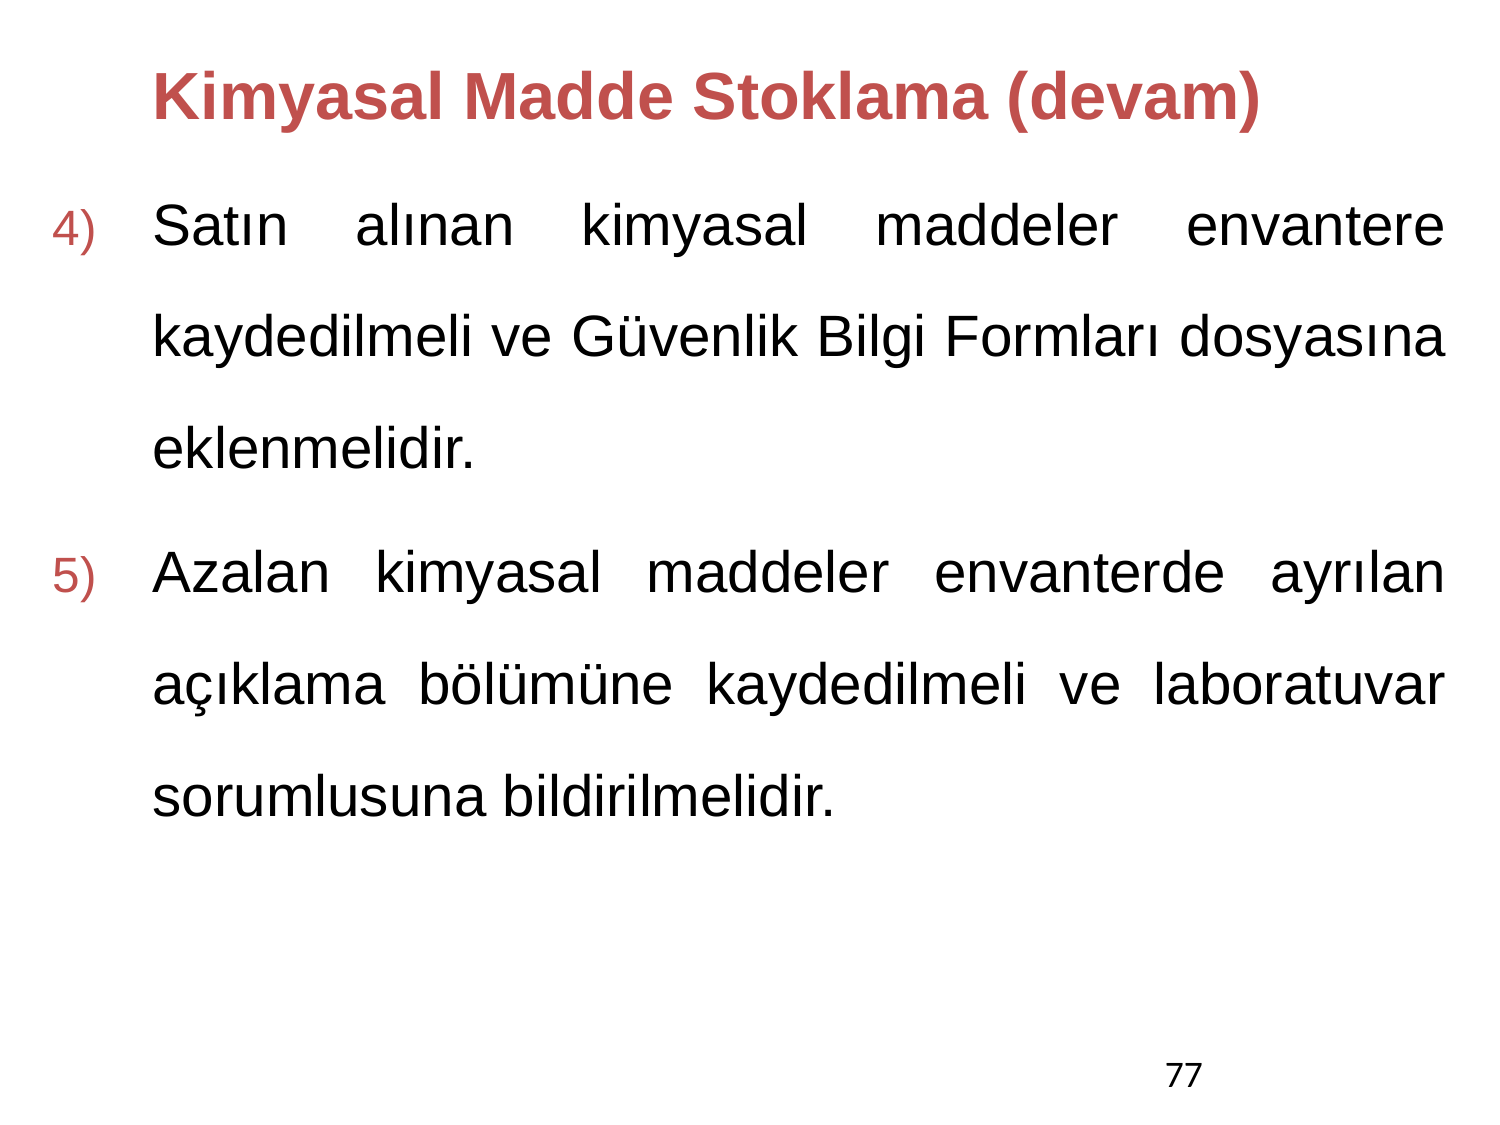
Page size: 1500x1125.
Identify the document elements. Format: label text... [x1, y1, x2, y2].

list Kimyasal Madde Stoklama (devam) Satın alınan kimyasal maddeler envantere kaydedilmeli ve Güvenlik Bilgi Formları dosyasına eklenmelidir. Azalan kimyasal maddeler envanterde ayrılan açıklama bölümüne kaydedilmeli ve laboratuvar sorumlusuna bildirilmelidir. [37, 37, 1463, 1063]
slide_number 77 [1074, 1063, 1425, 1103]
